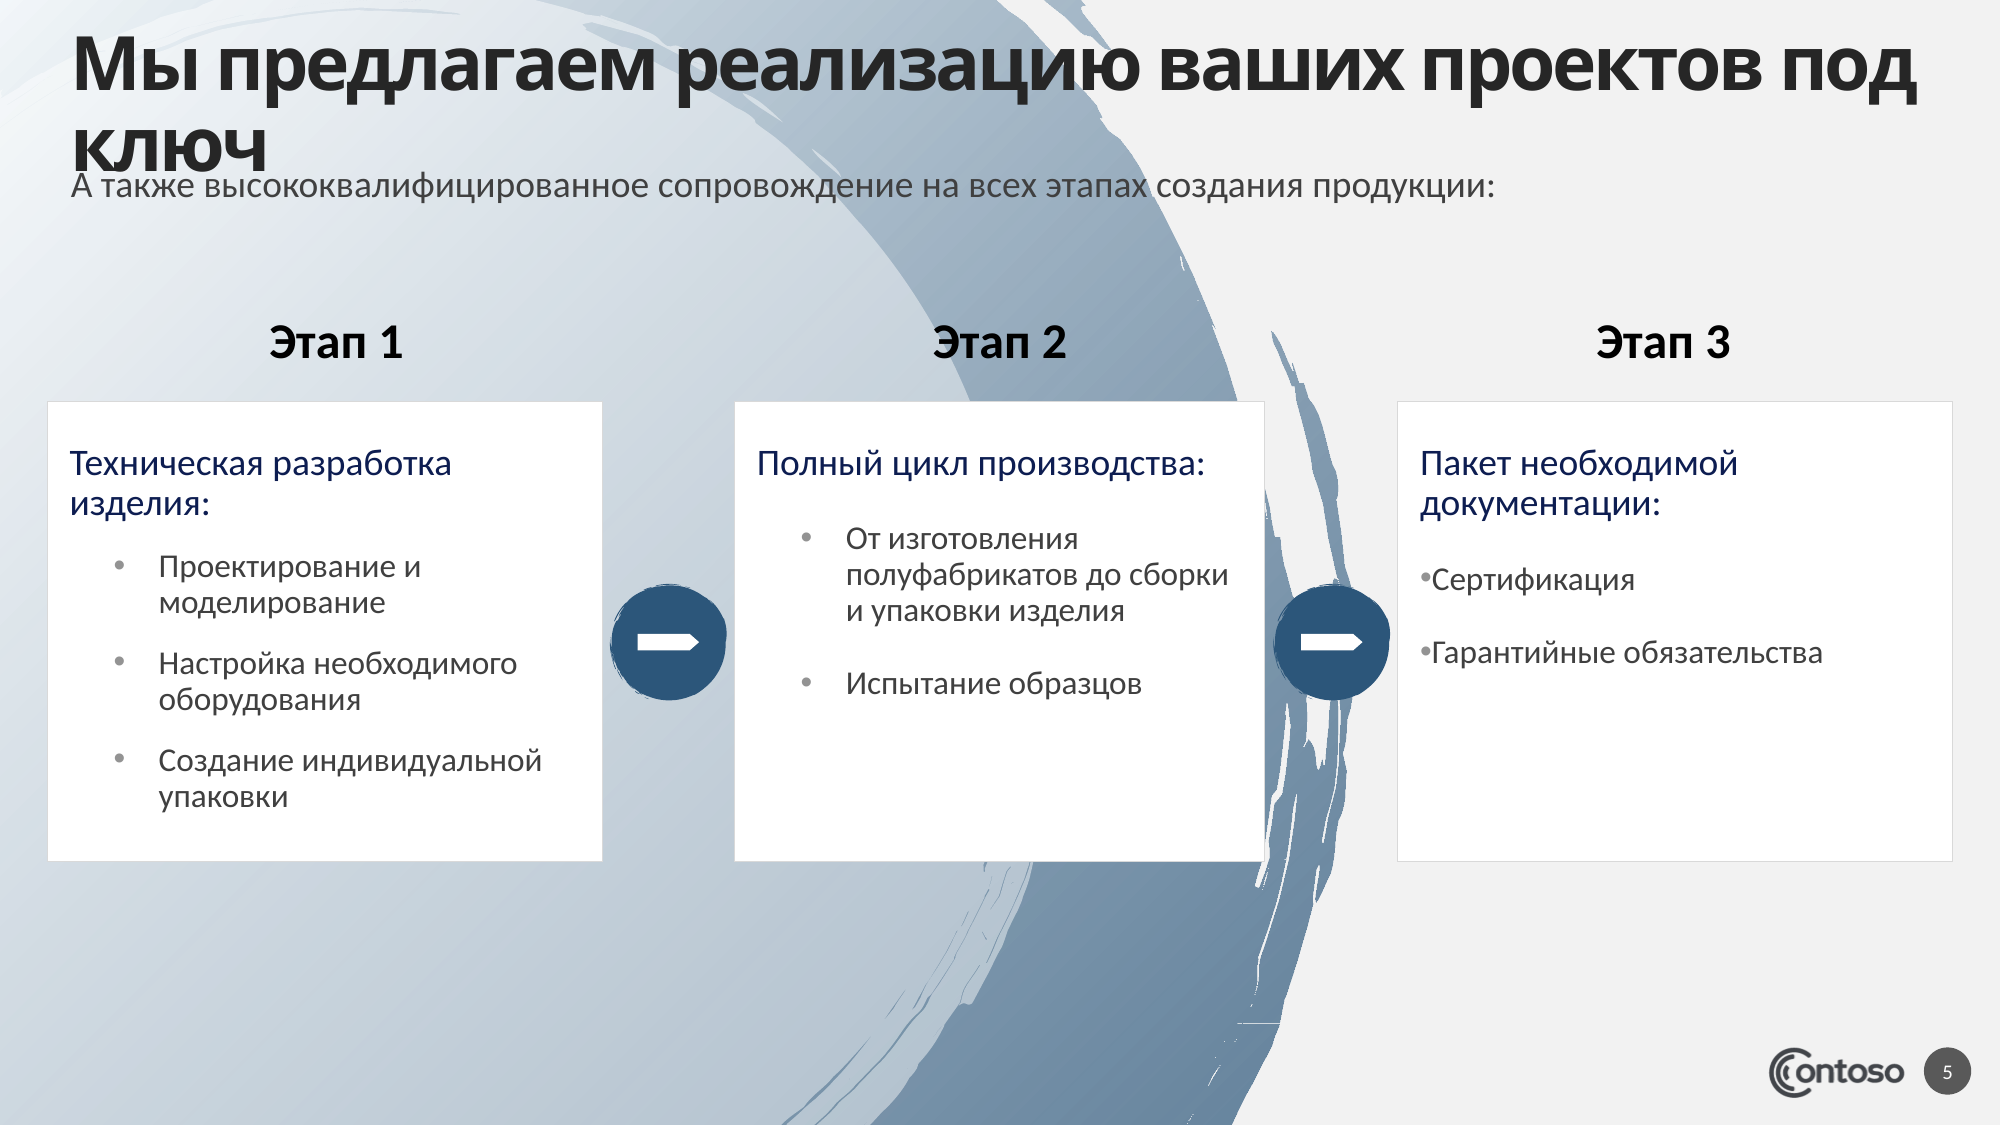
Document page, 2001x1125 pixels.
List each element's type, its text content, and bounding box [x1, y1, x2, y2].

slide_number 5 [1923, 1047, 1972, 1095]
list Пакет необходимой документации: Сертификация Гарантийные обязательства [1397, 401, 1953, 862]
title Мы предлагаем реализацию ваших проектов под ключ [70, 70, 1930, 142]
list А также высококвалифицированное сопровождение на всех этапах создания продукции: [70, 165, 1930, 207]
list Полный цикл производства: От изготовления полуфабрикатов до сборки и упаковки изделия Испытание образцов [734, 401, 1265, 862]
list Этап 3 [1395, 281, 1932, 404]
list Этап 1 [69, 281, 605, 404]
list Этап 2 [732, 281, 1268, 404]
list Техническая разработка изделия: Проектирование и моделирование Настройка необходимого оборудования Создание индивидуальной упаковки [47, 401, 603, 862]
